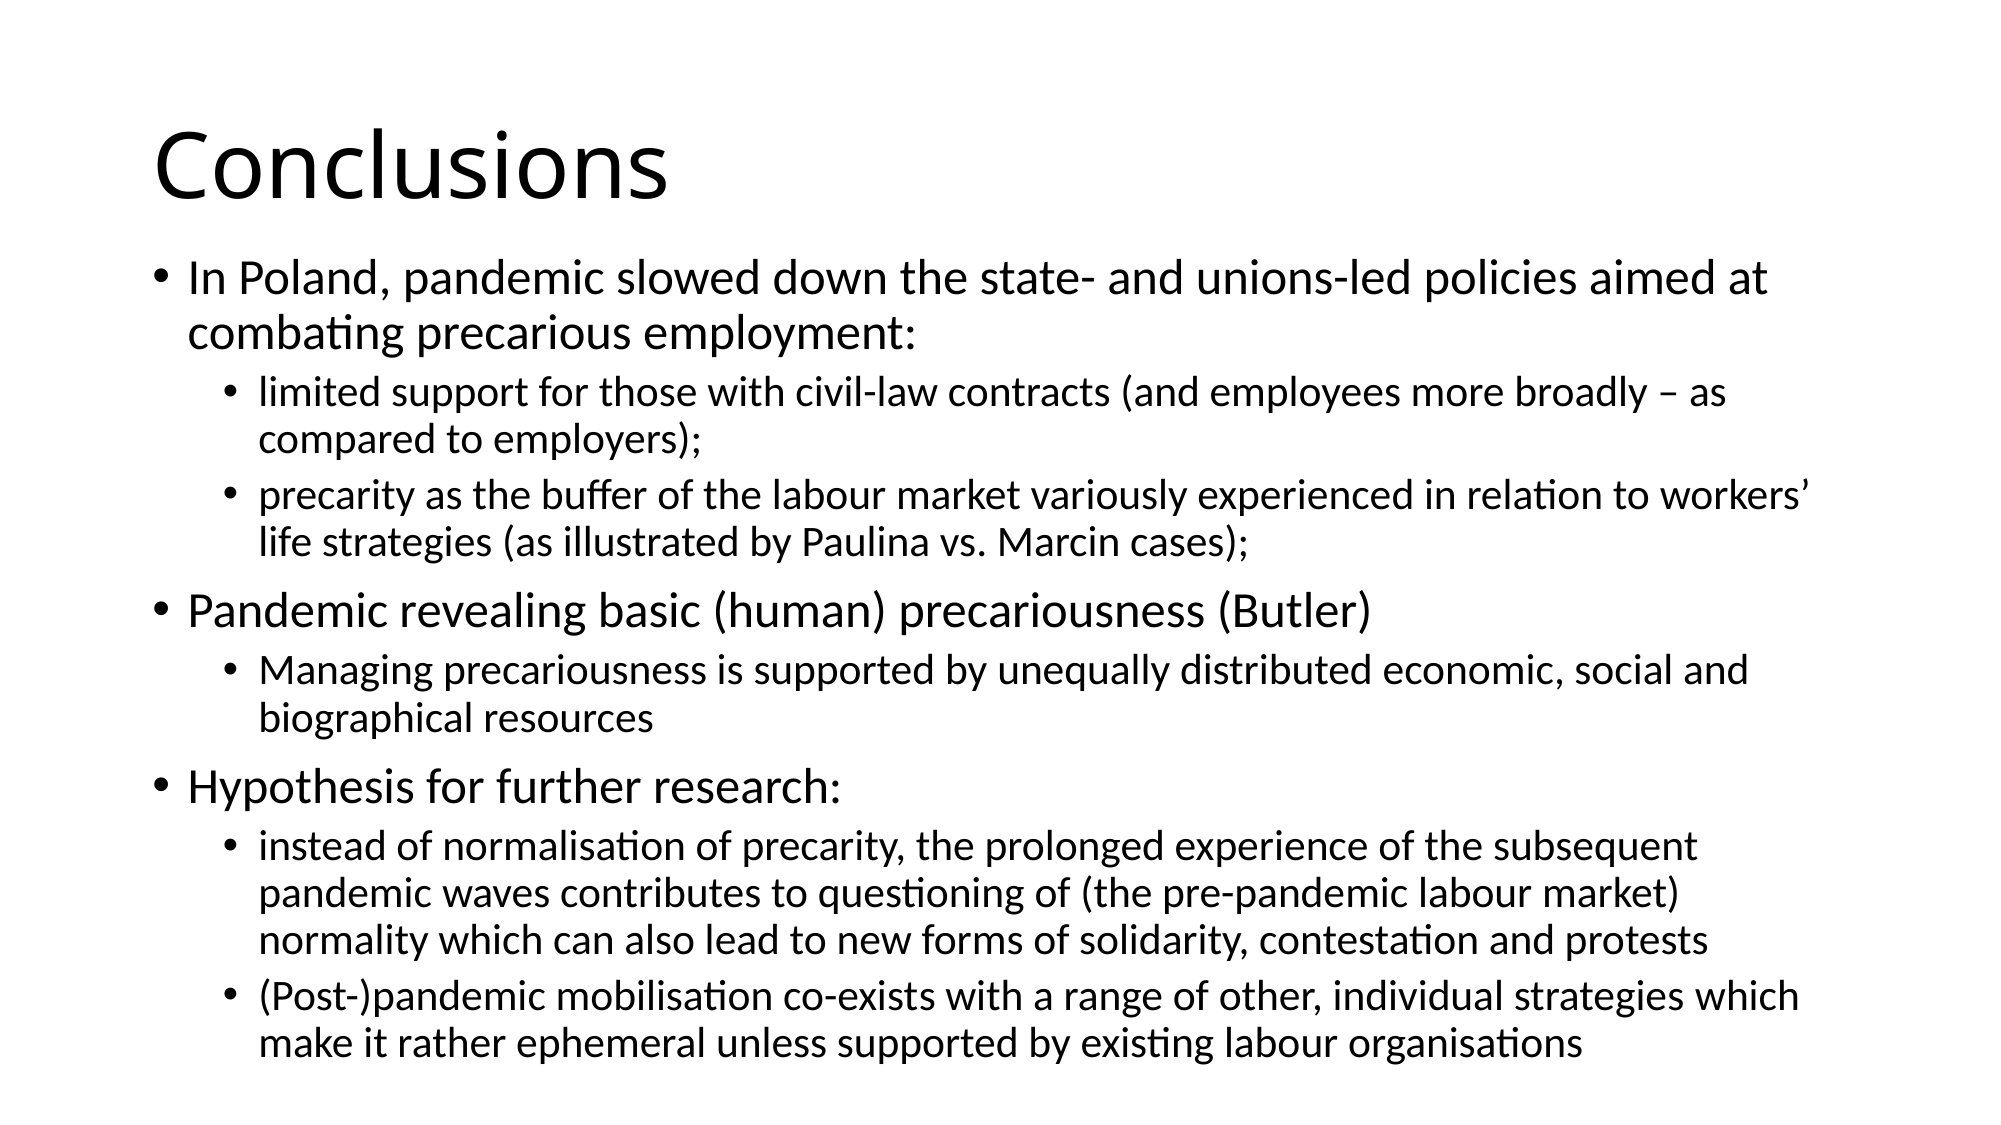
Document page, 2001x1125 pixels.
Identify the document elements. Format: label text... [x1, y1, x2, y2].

title Conclusions [137, 59, 1863, 243]
list In Poland, pandemic slowed down the state- and unions-led policies aimed at combating precarious employment: limited support for those with civil-law contracts (and employees more broadly – as compared to employers); precarity as the buffer of the labour market variously experienced in relation to workers’ life strategies (as illustrated by Paulina vs. Marcin cases); Pandemic revealing basic (human) precariousness (Butler) Managing precariousness is supported by unequally distributed economic, social and biographical resources Hypothesis for further research: instead of normalisation of precarity, the prolonged experience of the subsequent pandemic waves contributes to questioning of (the pre-pandemic labour market) normality which can also lead to new forms of solidarity, contestation and protests (Post-)pandemic mobilisation co-exists with a range of other, individual strategies which make it rather ephemeral unless supported by existing labour organisations [137, 243, 1863, 1075]
